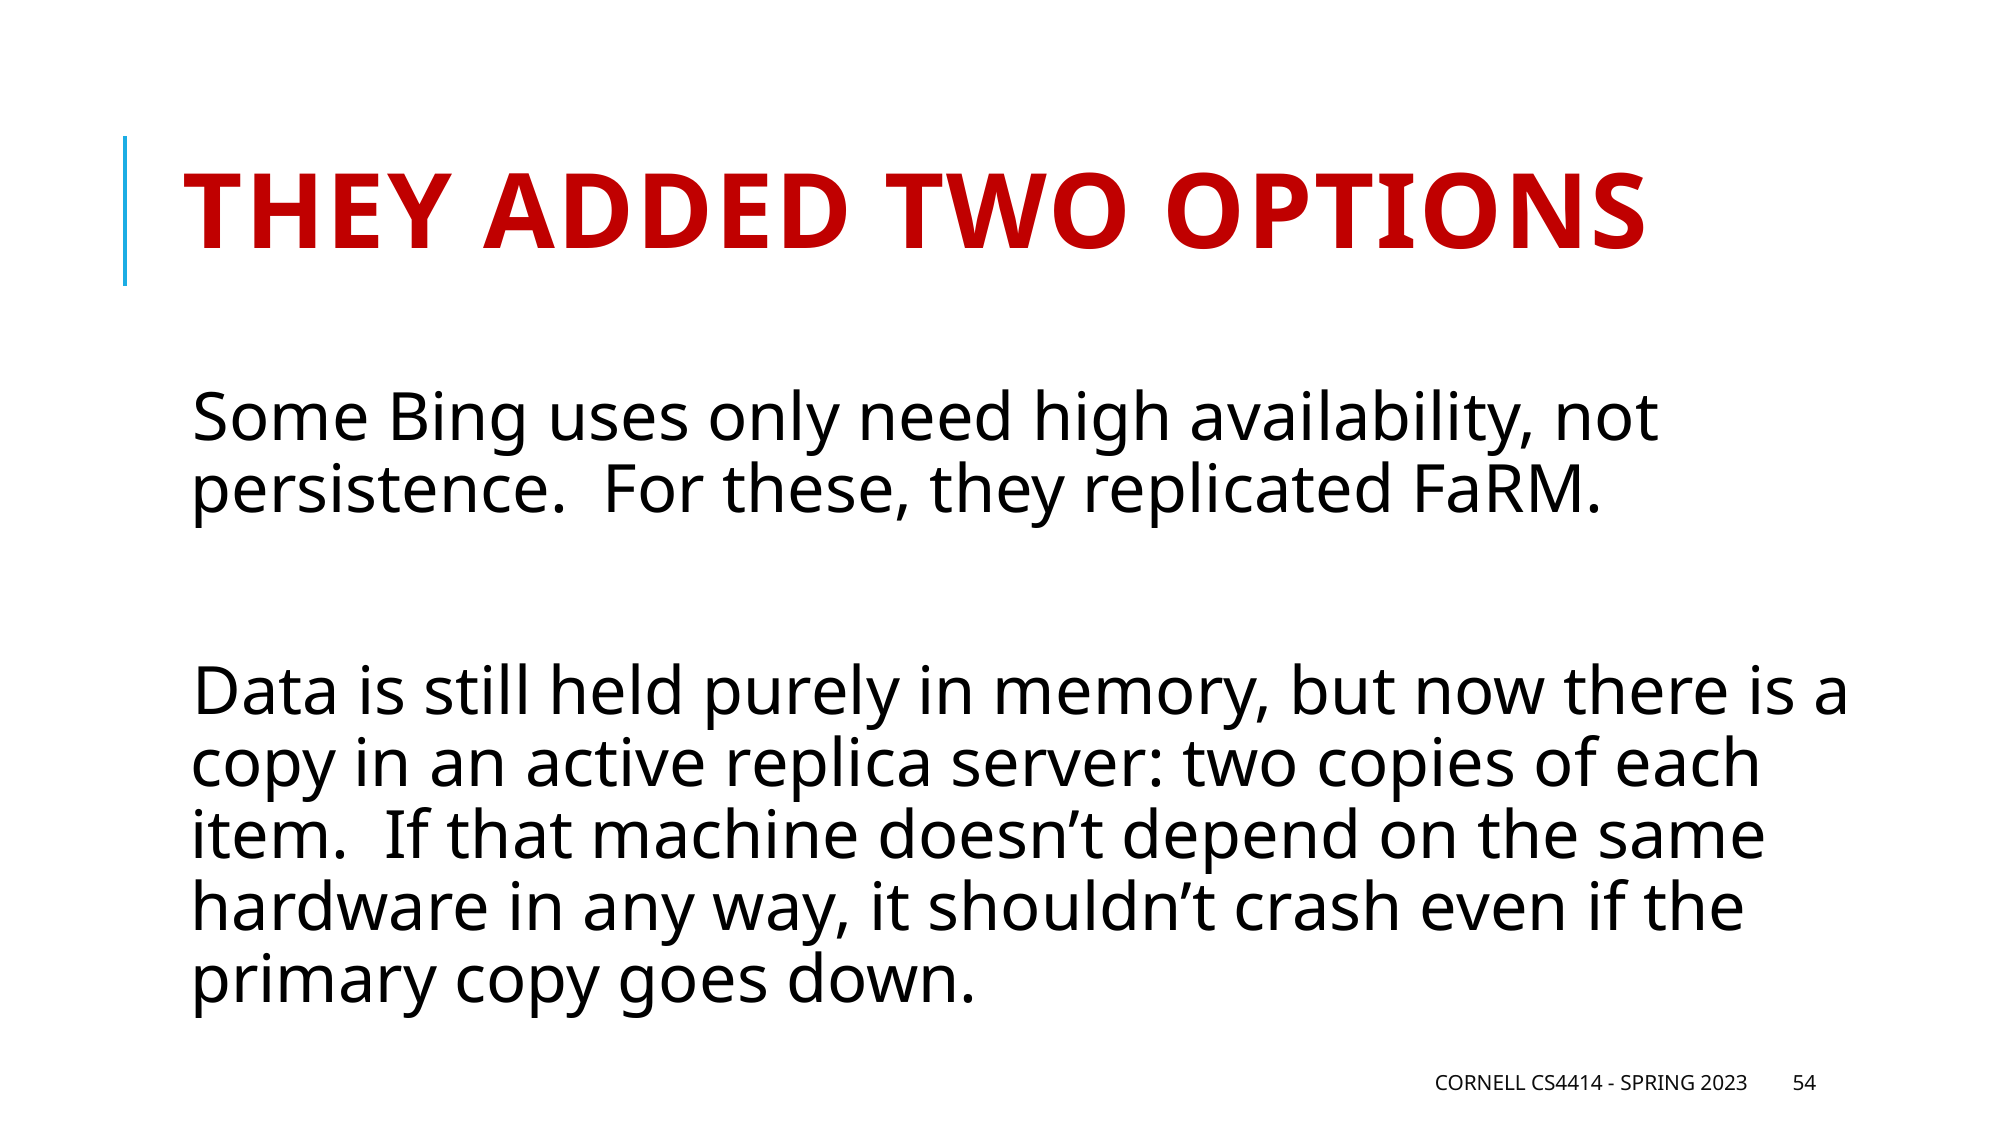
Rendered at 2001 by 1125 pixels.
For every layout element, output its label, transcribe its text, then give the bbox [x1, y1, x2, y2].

title They added two options [168, 96, 1914, 342]
footer Cornell CS4414 - Spring 2023 [794, 1061, 1763, 1107]
slide_number 54 [1777, 1061, 1938, 1107]
list Some Bing uses only need high availability, not persistence. For these, they replicated FaRM. Data is still held purely in memory, but now there is a copy in an active replica server: two copies of each item. If that machine doesn’t depend on the same hardware in any way, it shouldn’t crash even if the primary copy goes down. [168, 375, 1938, 1035]
